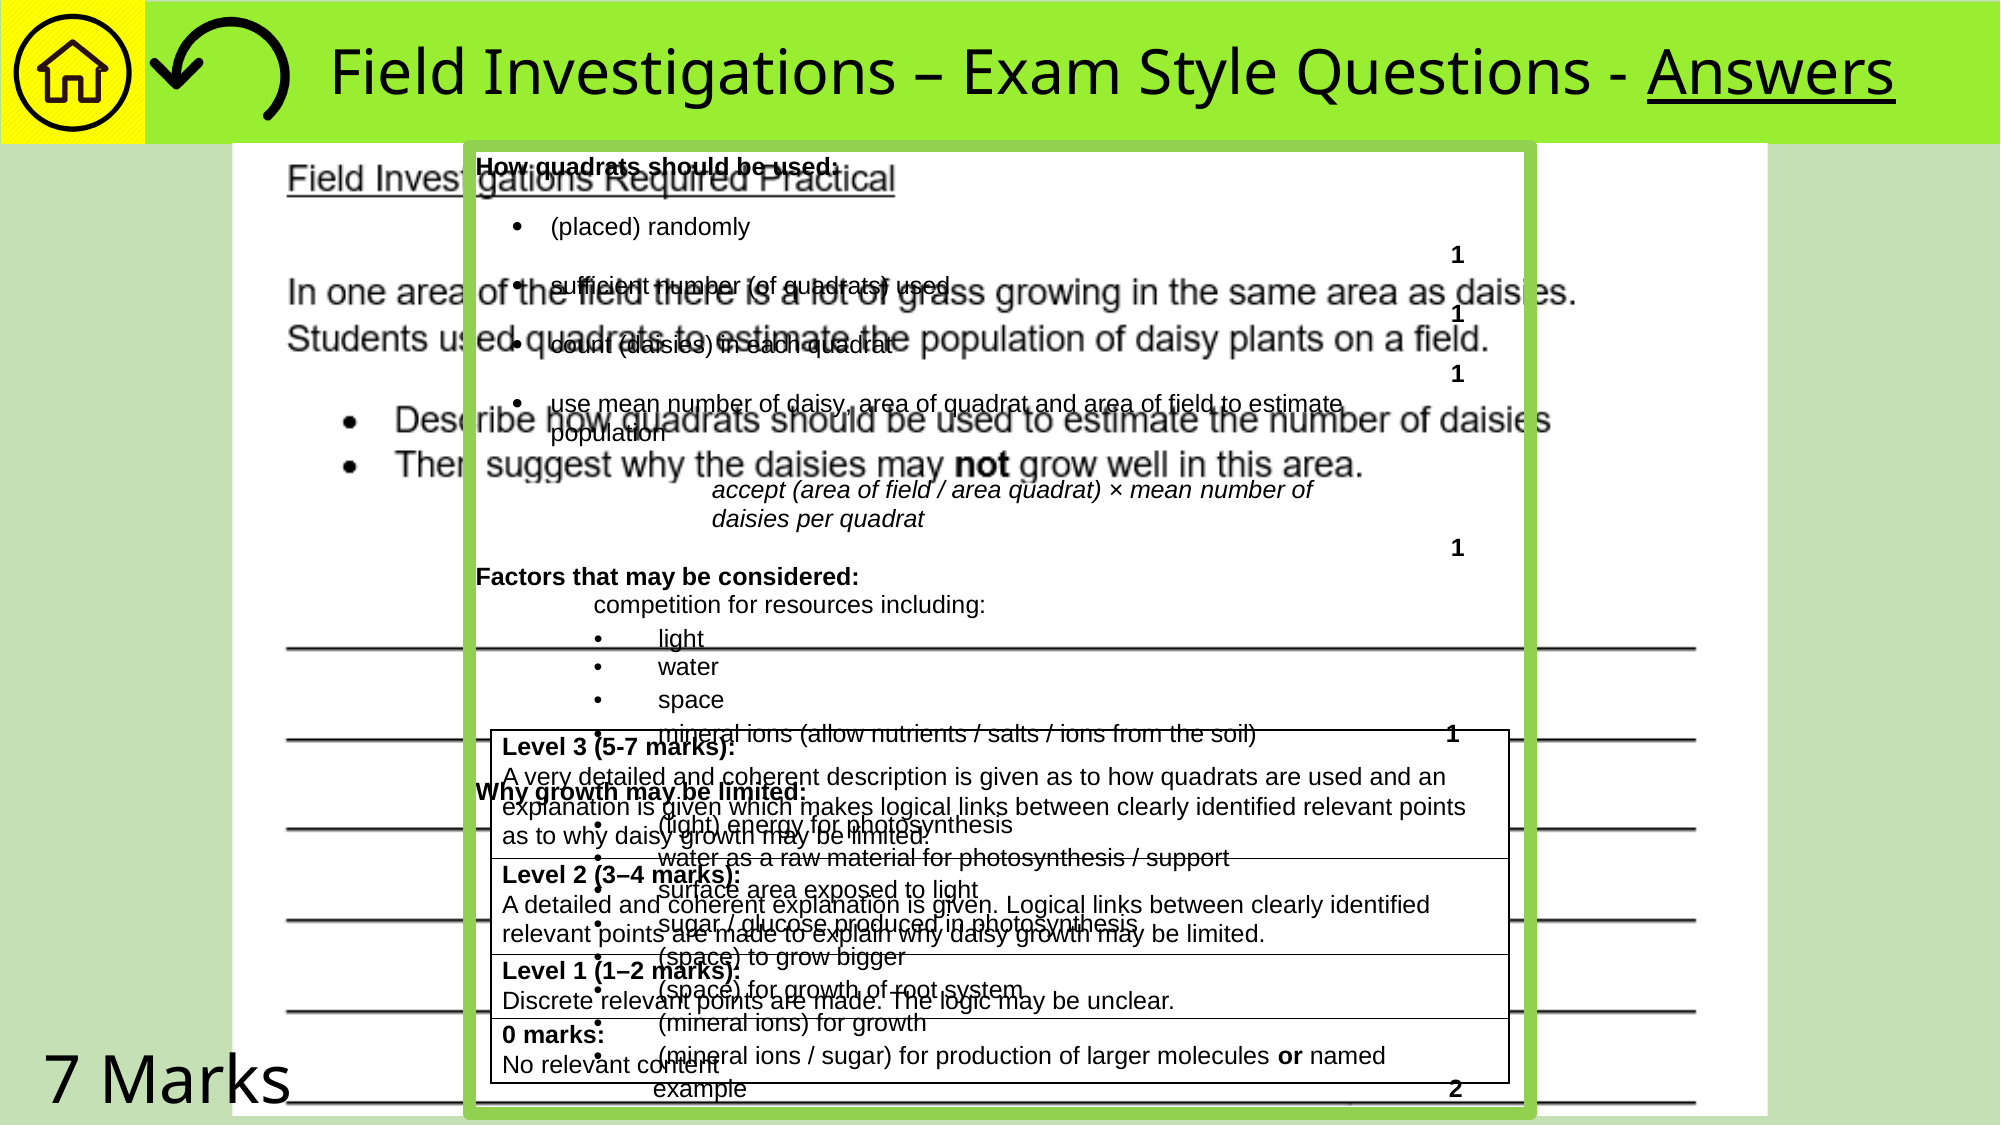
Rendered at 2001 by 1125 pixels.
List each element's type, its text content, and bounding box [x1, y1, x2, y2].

text_box Field Investigations – Exam Style Questions - Answers [295, 1, 2000, 144]
picture [0, 0, 1768, 1116]
text_box 7 Marks [29, 1029, 352, 1124]
